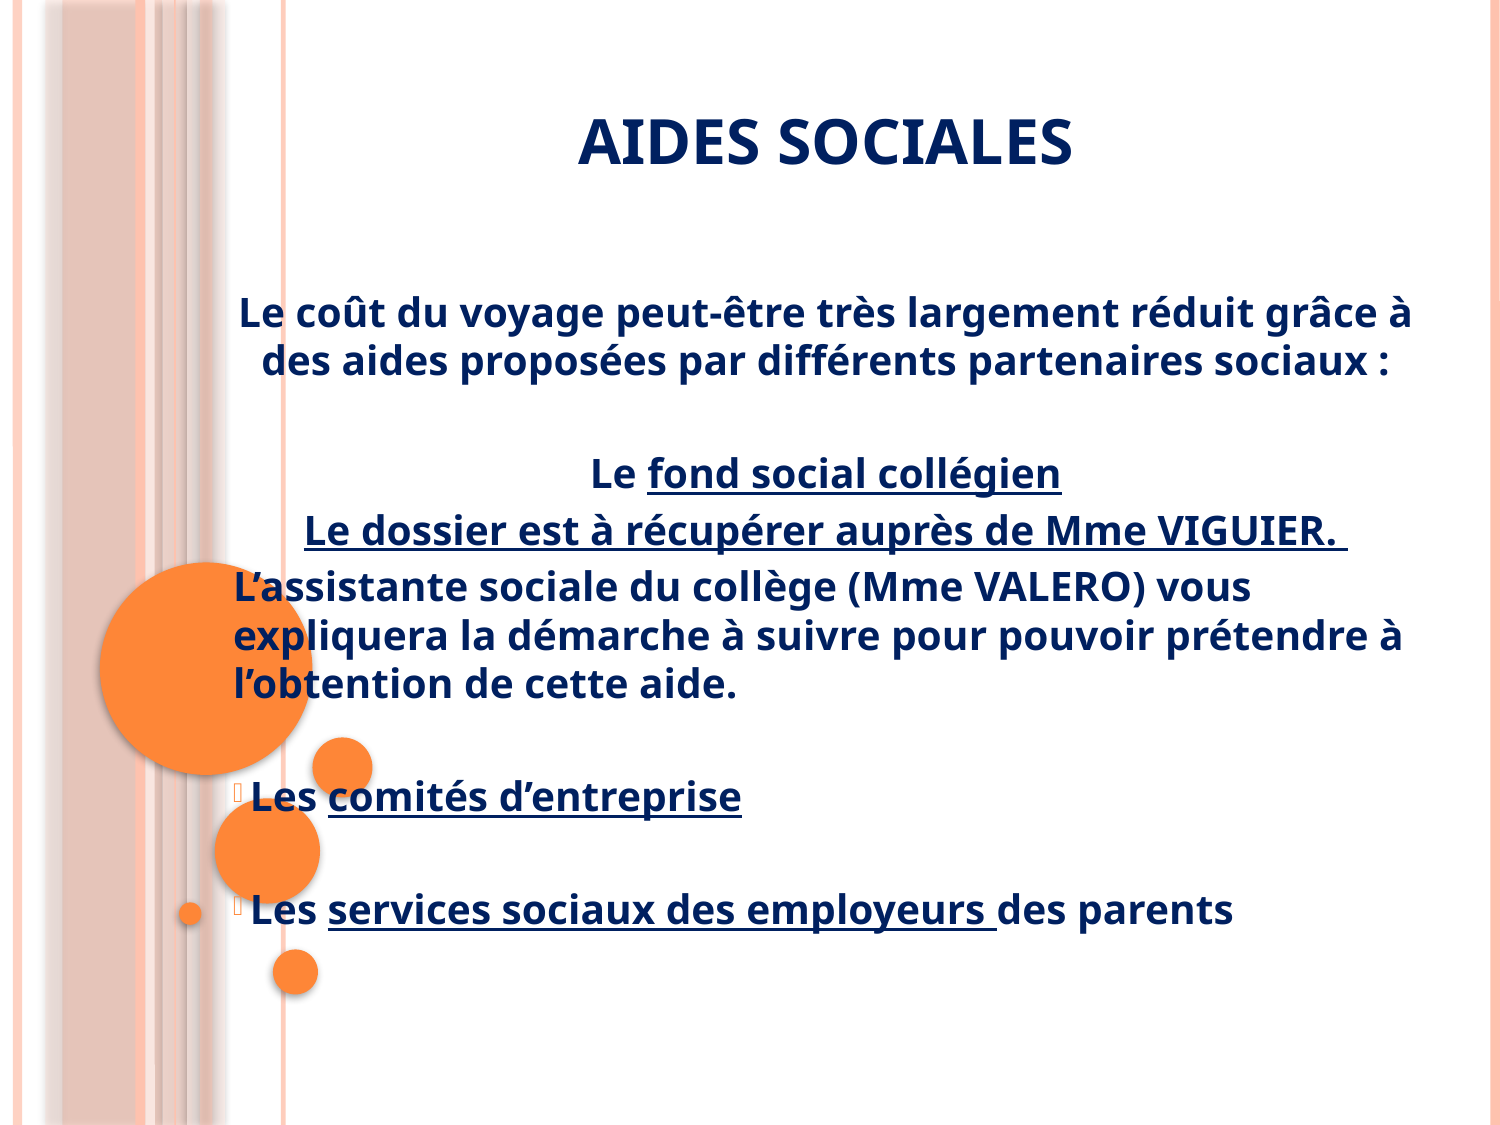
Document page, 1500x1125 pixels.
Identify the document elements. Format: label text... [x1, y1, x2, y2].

subtitle Le coût du voyage peut-être très largement réduit grâce à des aides proposées par différents partenaires sociaux : Le fond social collégien Le dossier est à récupérer auprès de Mme VIGUIER. L’assistante sociale du collège (Mme VALERO) vous expliquera la démarche à suivre pour pouvoir prétendre à l’obtention de cette aide. Les comités d’entreprise Les services sociaux des employeurs des parents [218, 278, 1434, 984]
title Aides sociales [218, 34, 1434, 185]
